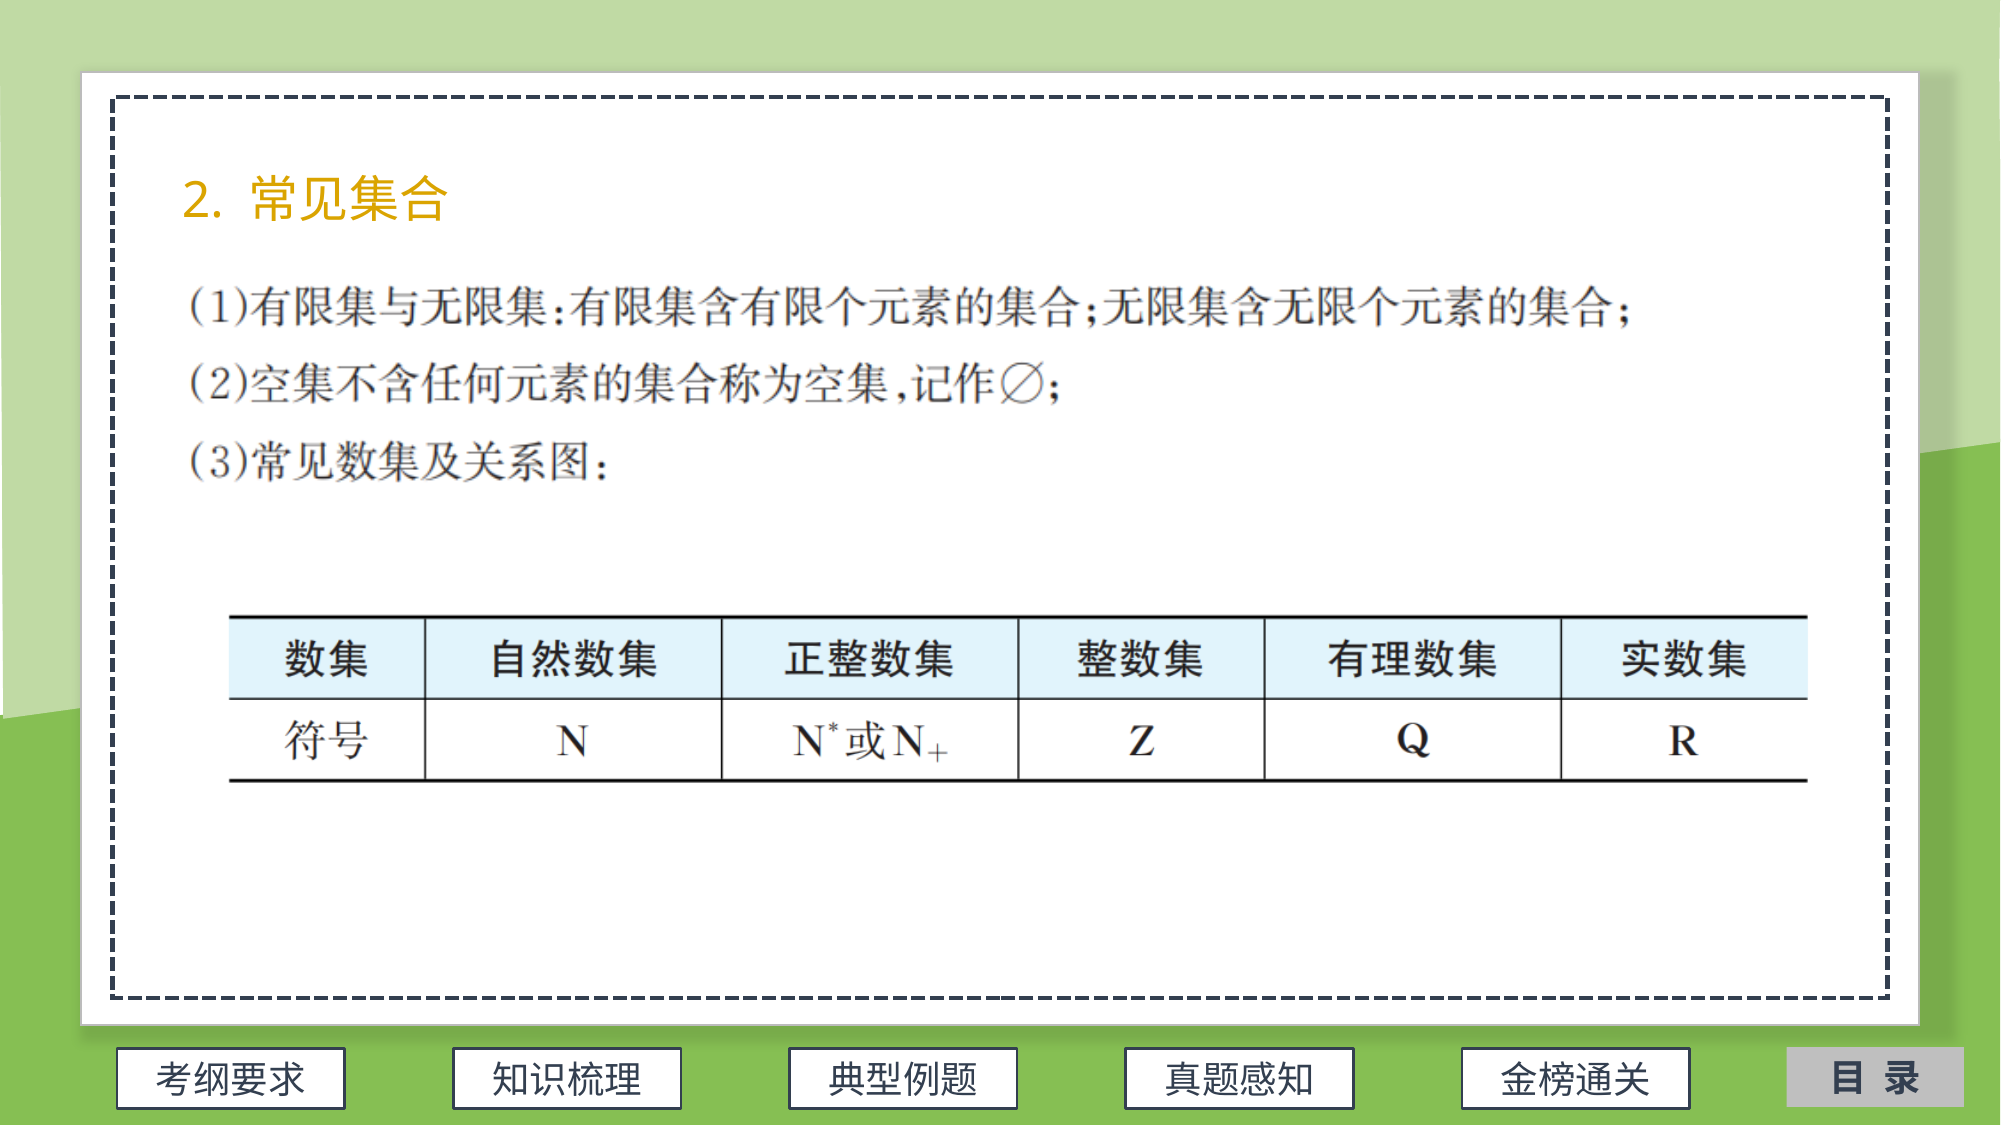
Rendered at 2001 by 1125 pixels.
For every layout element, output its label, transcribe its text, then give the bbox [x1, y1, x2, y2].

picture [167, 267, 1669, 502]
text_box 2. 常见集合 [167, 146, 1845, 235]
picture [217, 599, 1826, 808]
